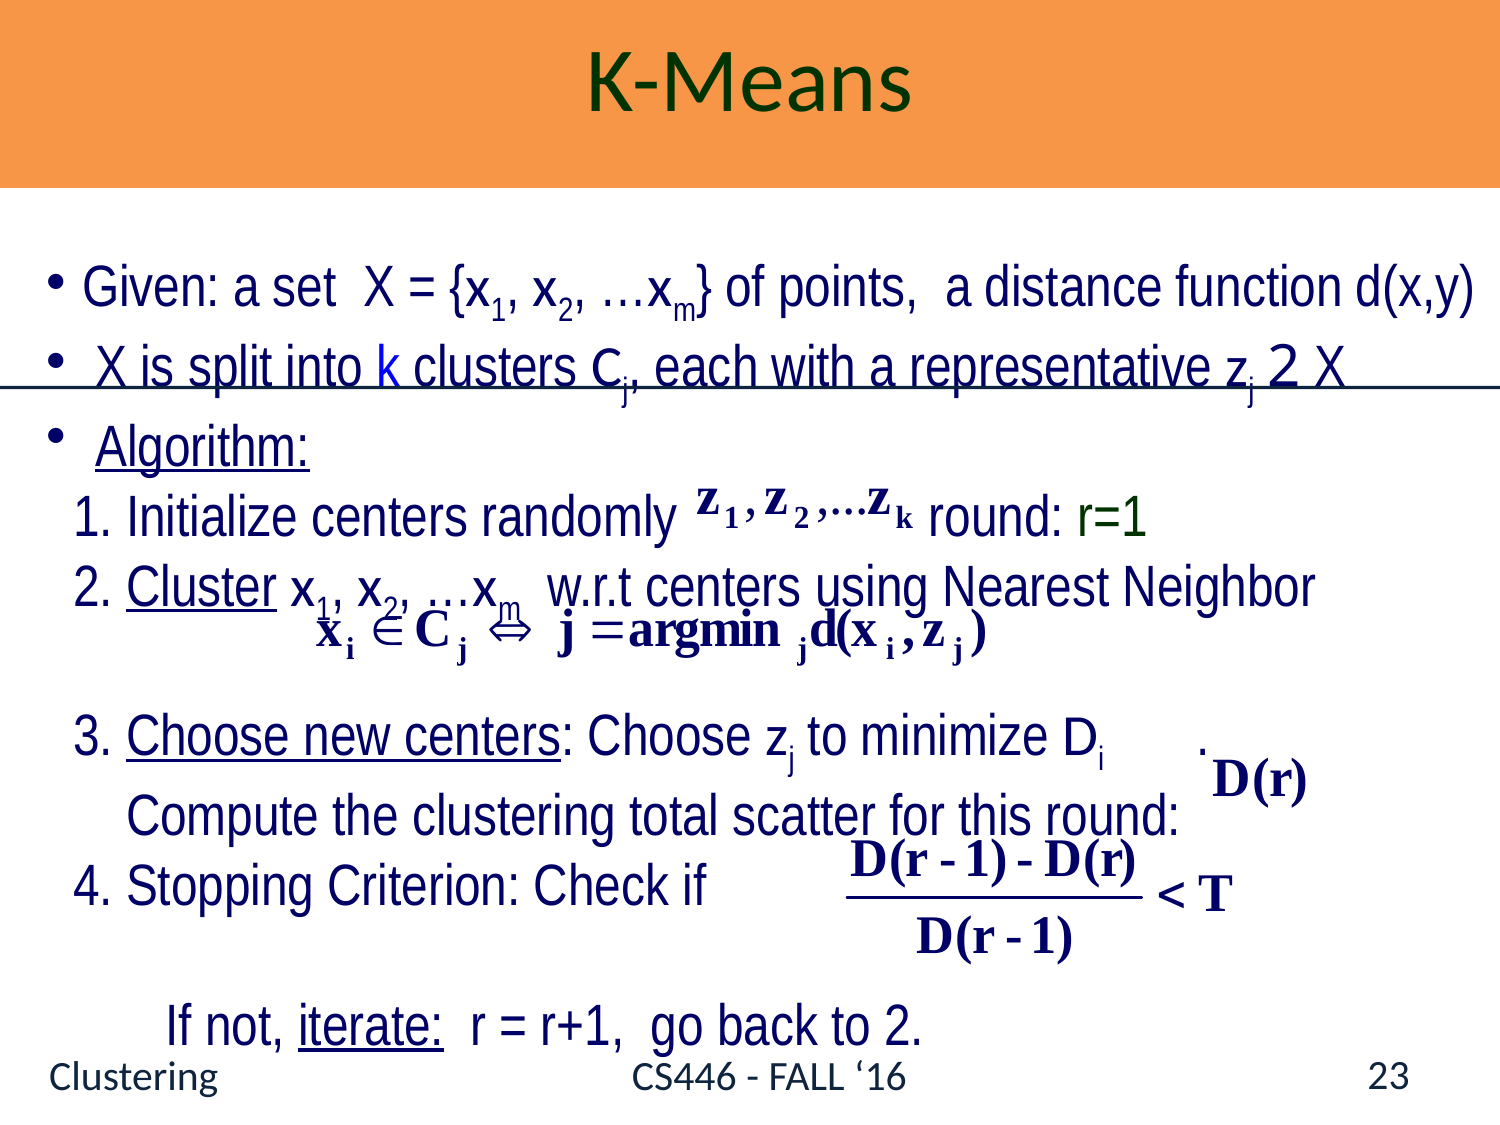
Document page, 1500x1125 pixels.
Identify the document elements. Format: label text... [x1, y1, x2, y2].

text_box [688, 459, 923, 535]
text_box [837, 824, 1238, 972]
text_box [307, 592, 994, 744]
text_box Given: a set X = {x1, x2, …xm} of points, a distance function d(x,y) X is split into k clusters Cj, each with a representative zj 2 X Algorithm: 1. Initialize centers randomly round: r=1 2. Cluster x1, x2, …xm w.r.t centers using Nearest Neighbor 3. Choose new centers: Choose zj to minimize Di . Compute the clustering total scatter for this round: 4. Stopping Criterion: Check if If not, iterate: r = r+1, go back to 2. [31, 101, 1500, 387]
slide_number 23 [1074, 1065, 1425, 1103]
text_box Given: a set X = {x1, x2, …xm} of points, a distance function d(x,y) X is split into k clusters Cj, each with a representative zj 2 X Algorithm: 1. Initialize centers randomly round: r=1 2. Cluster x1, x2, …xm w.r.t centers using Nearest Neighbor 3. Choose new centers: Choose zj to minimize Di . Compute the clustering total scatter for this round: 4. Stopping Criterion: Check if If not, iterate: r = r+1, go back to 2. [31, 388, 1500, 1065]
text_box [1201, 747, 1314, 824]
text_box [1204, 745, 1313, 816]
text_box K-Means [74, 12, 1425, 200]
